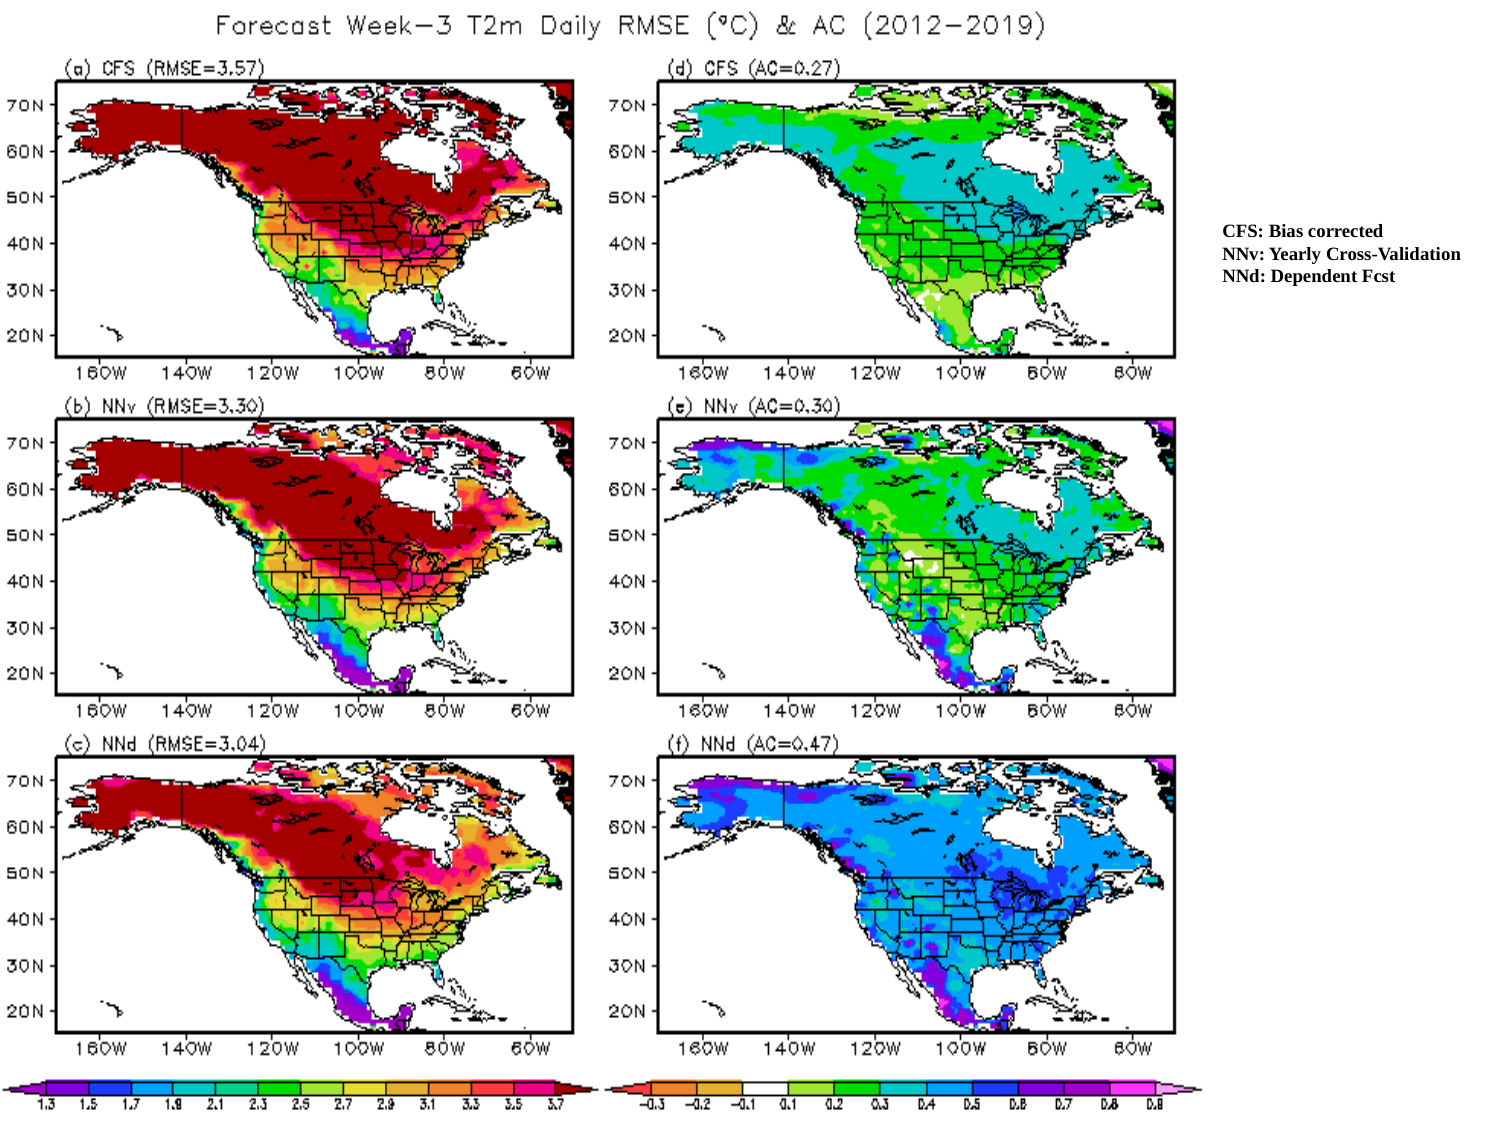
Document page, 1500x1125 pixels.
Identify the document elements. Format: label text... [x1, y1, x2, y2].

picture [0, 0, 1219, 1125]
text_box CFS: Bias corrected NNv: Yearly Cross-Validation NNd: Dependent Fcst [1222, 211, 1500, 294]
